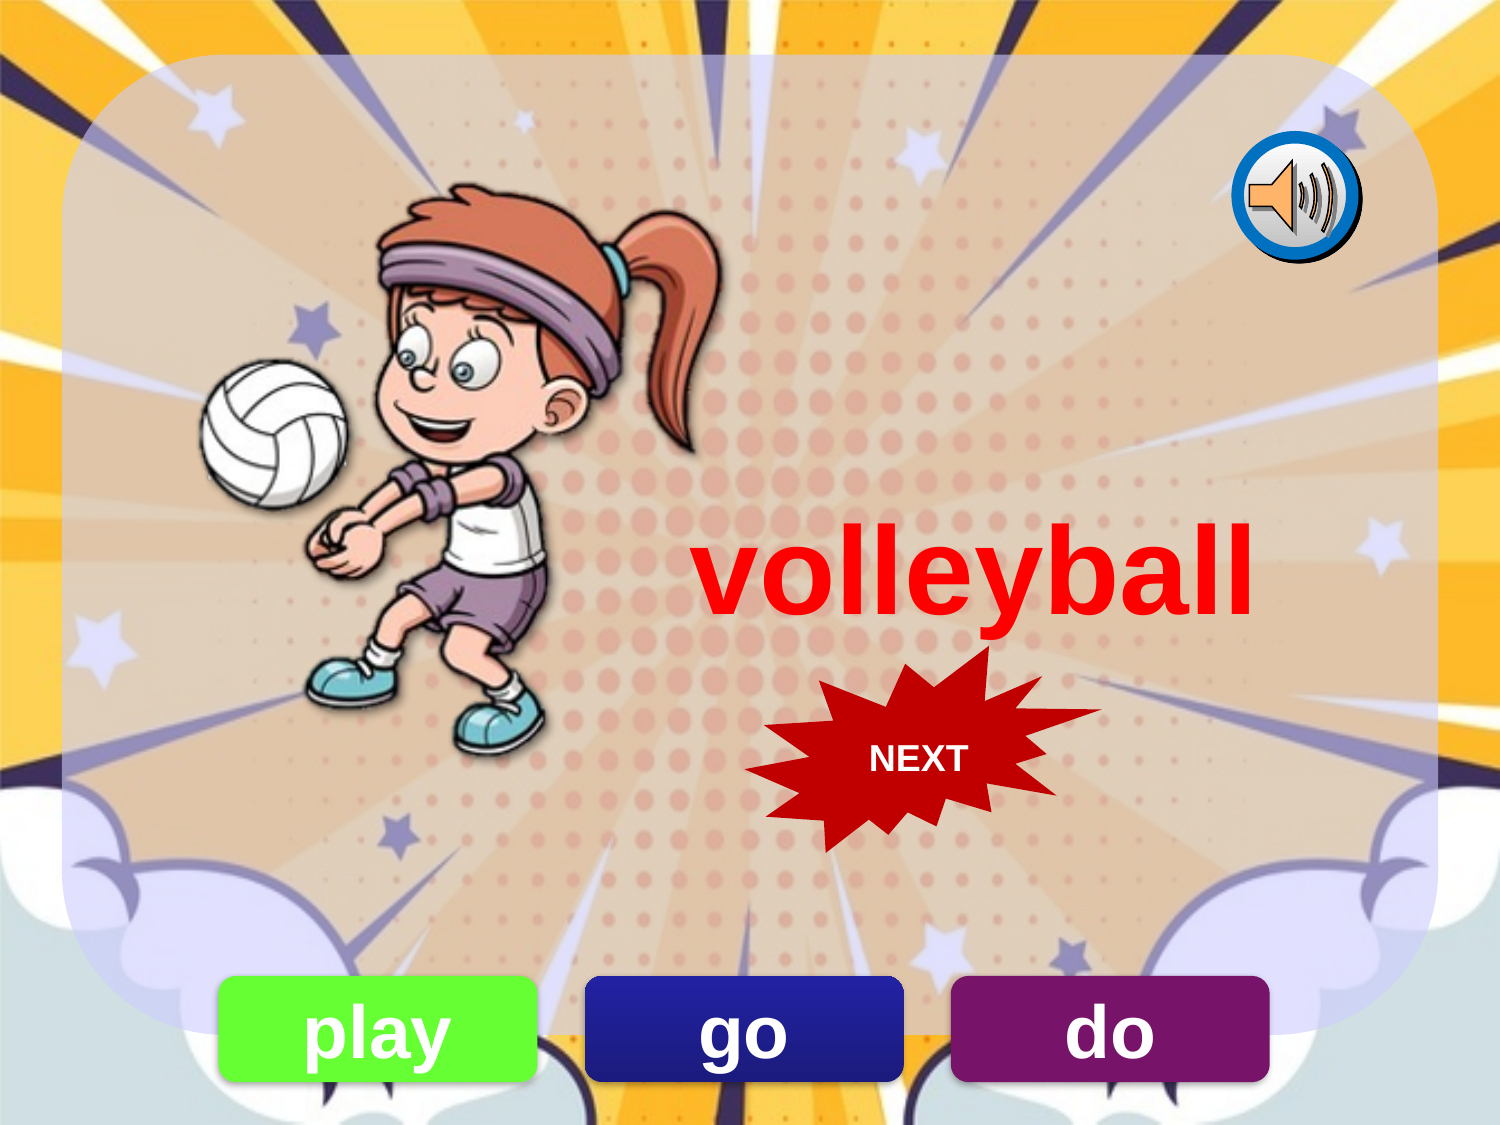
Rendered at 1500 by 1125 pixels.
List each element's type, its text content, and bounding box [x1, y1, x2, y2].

text_box go [584, 975, 904, 1083]
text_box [744, 645, 1102, 854]
text_box play [218, 975, 538, 1083]
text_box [1237, 136, 1353, 254]
text_box [59, 52, 1441, 1038]
picture [0, 0, 1500, 1125]
text_box do [950, 975, 1270, 1083]
text_box volleyball [749, 502, 1341, 645]
